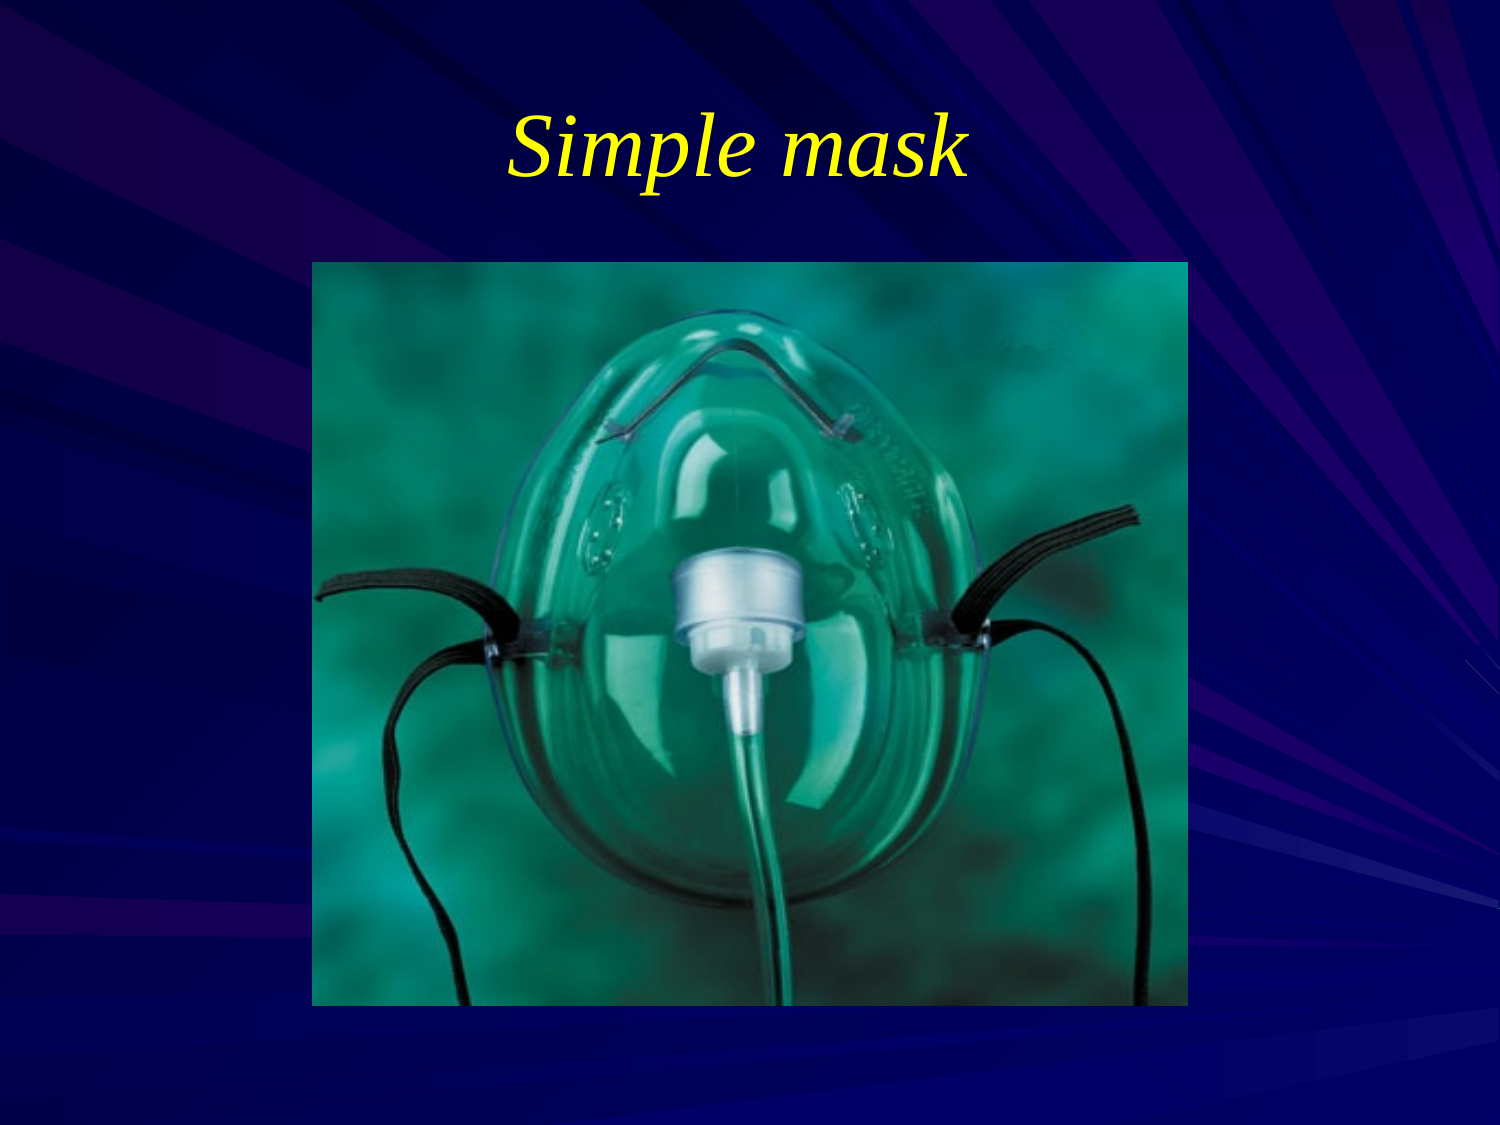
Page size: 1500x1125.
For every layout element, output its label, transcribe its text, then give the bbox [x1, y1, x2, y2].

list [312, 262, 1188, 1006]
title Simple mask [74, 45, 1426, 234]
